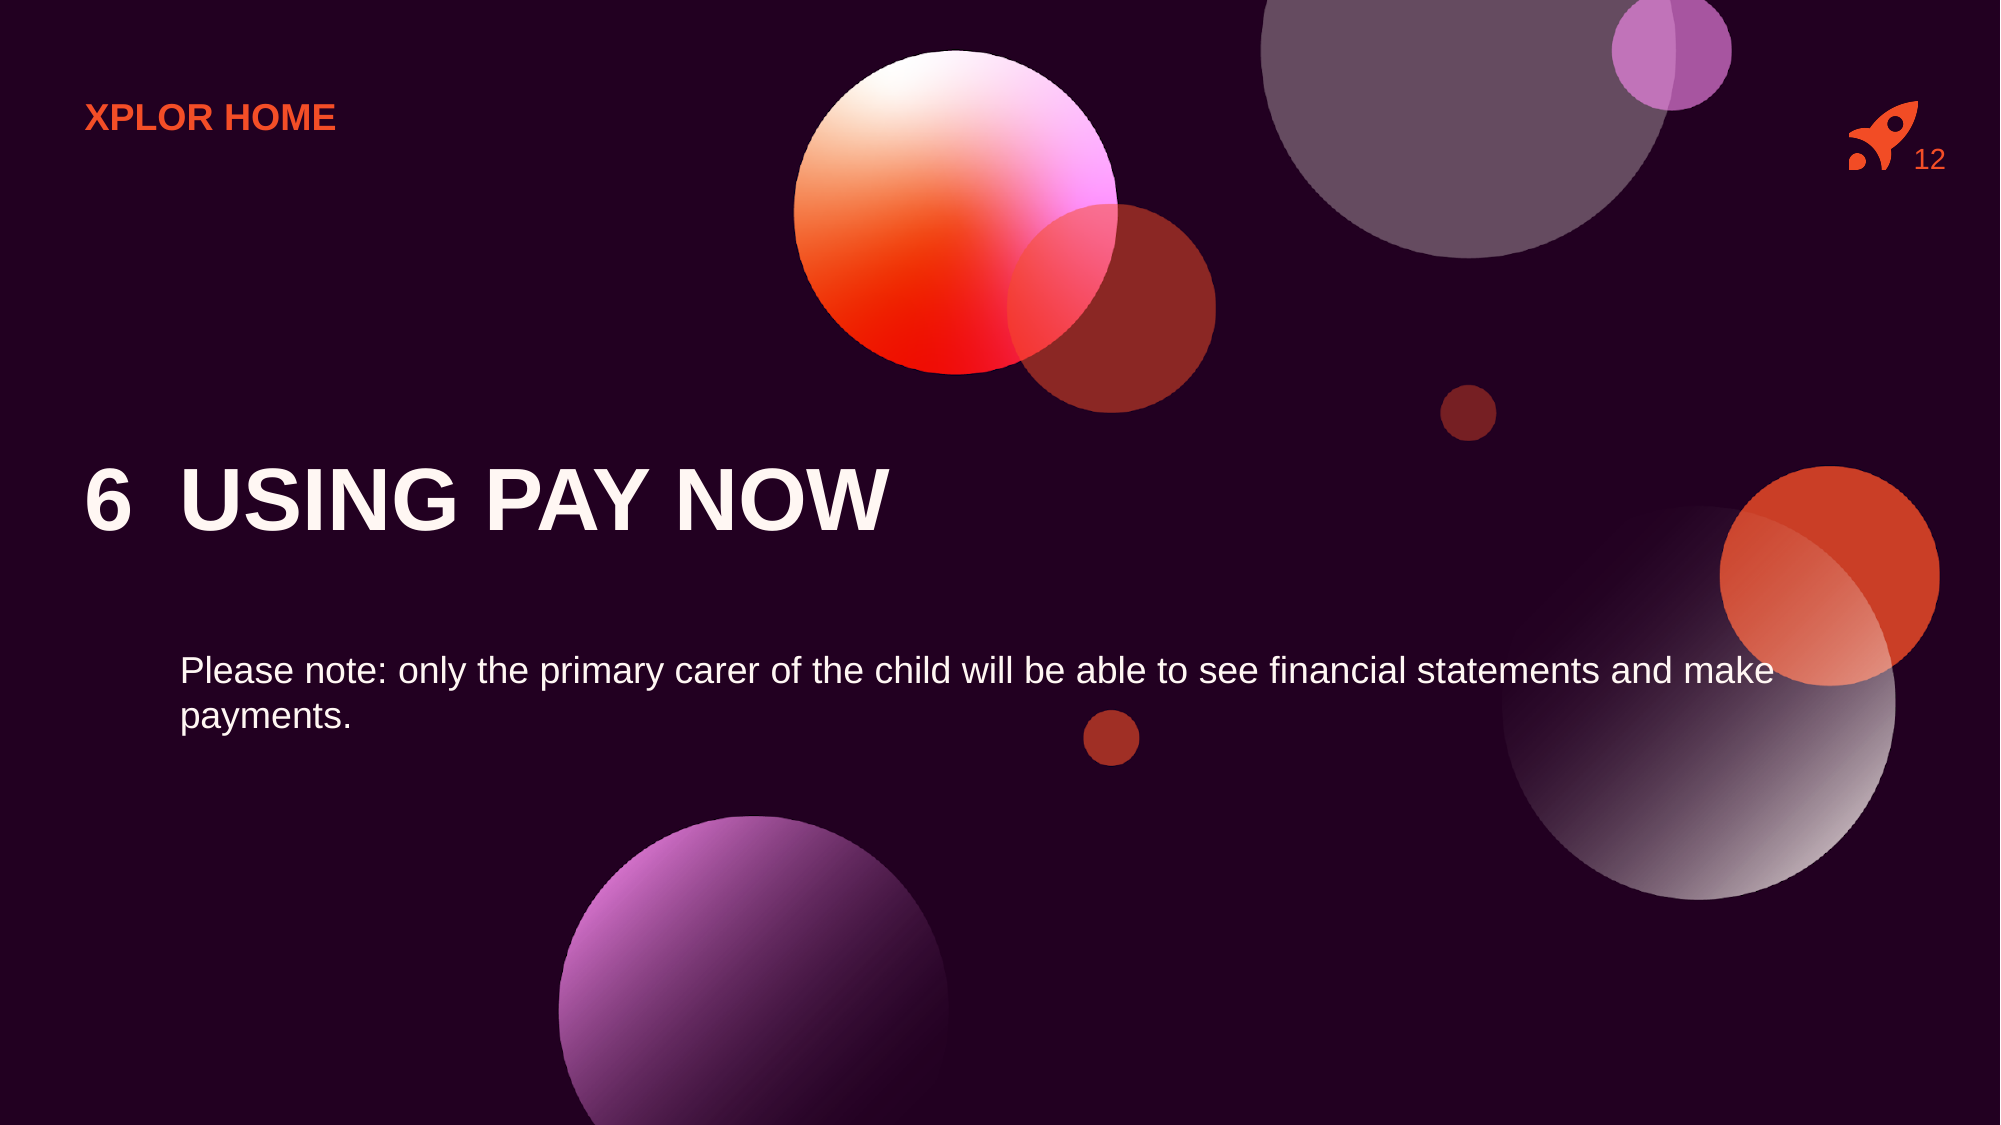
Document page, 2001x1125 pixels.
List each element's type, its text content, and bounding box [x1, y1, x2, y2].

list 6 [84, 316, 180, 549]
picture [0, 0, 2000, 1125]
title XPLOR HOME [84, 92, 1674, 131]
slide_number 12 [1913, 143, 1984, 172]
list USING PAY NOW [180, 316, 1916, 549]
subtitle Please note: only the primary carer of the child will be able to see financial statements and make payments. [179, 579, 1916, 907]
